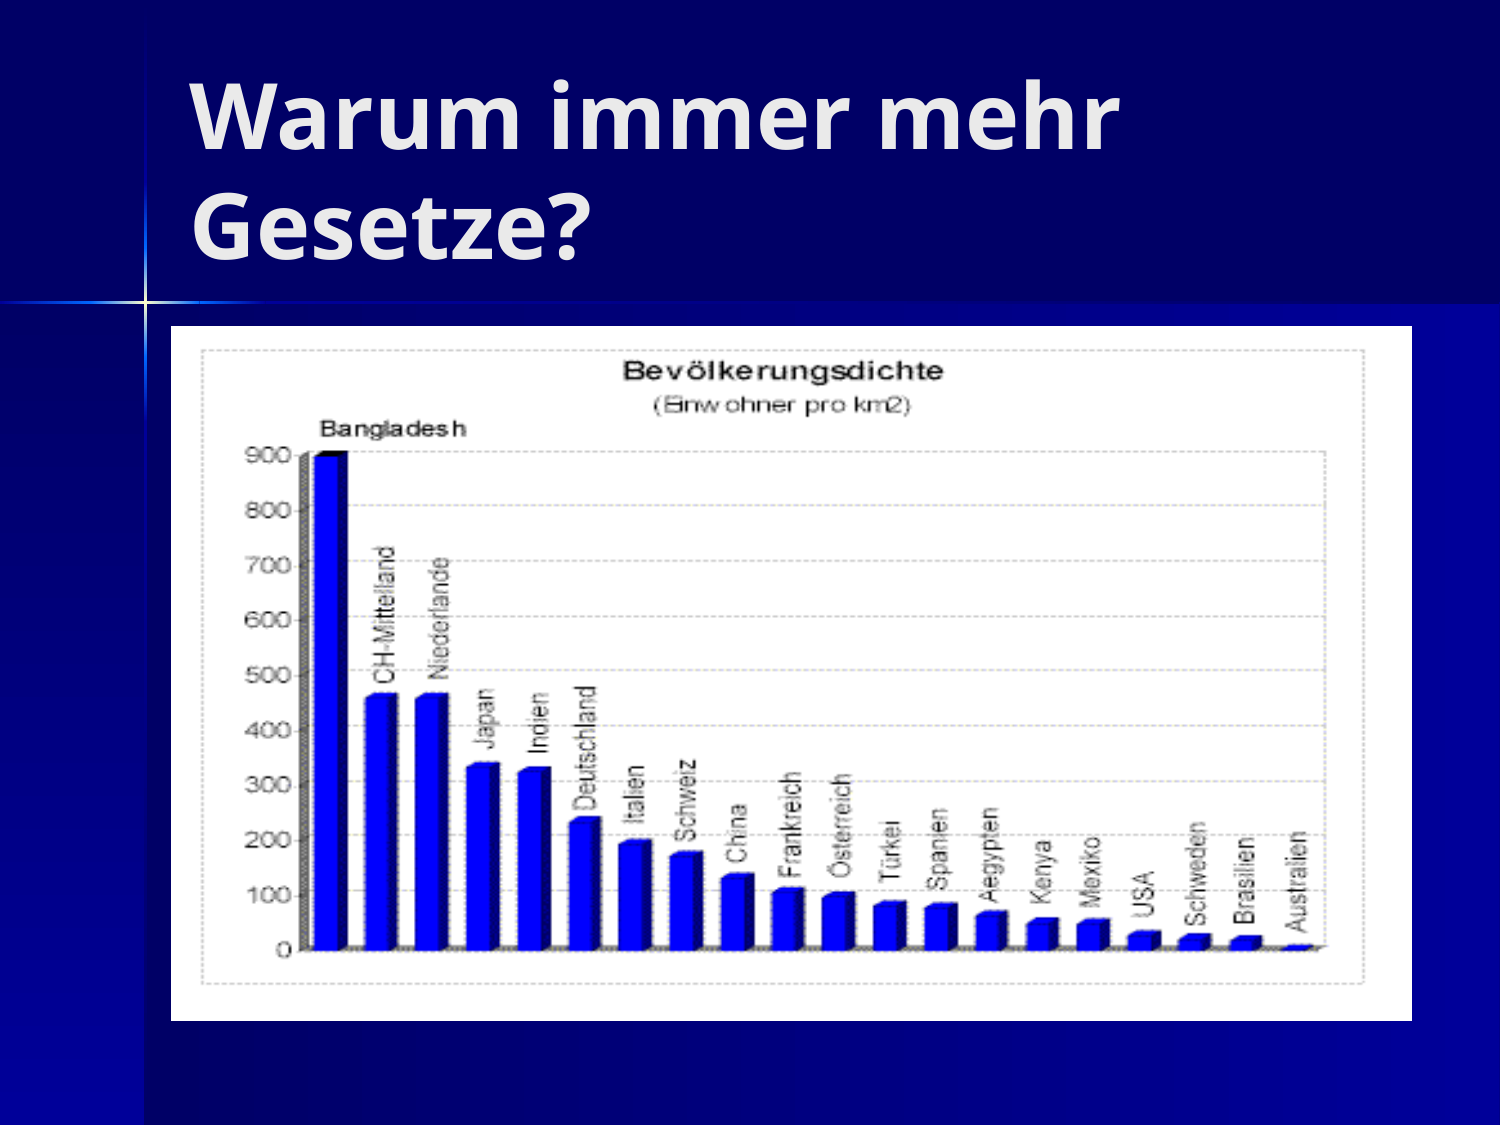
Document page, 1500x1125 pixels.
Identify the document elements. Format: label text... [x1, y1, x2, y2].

picture [170, 326, 1412, 1022]
title Warum immer mehr Gesetze? [174, 50, 1413, 285]
